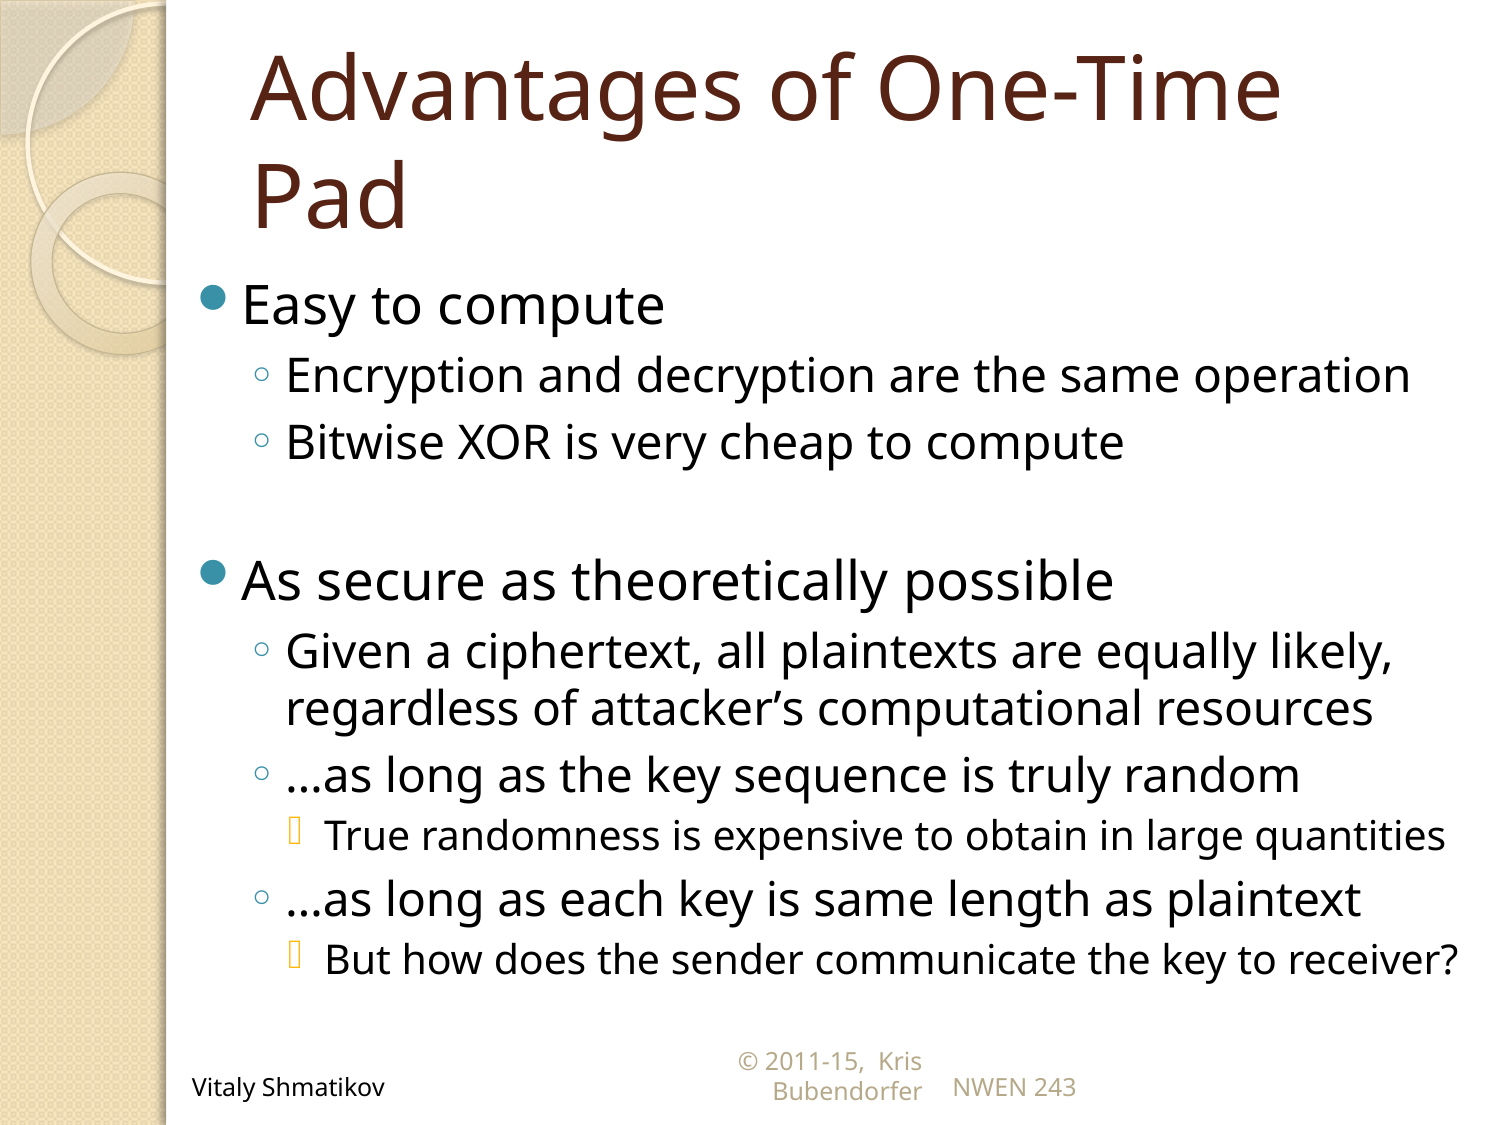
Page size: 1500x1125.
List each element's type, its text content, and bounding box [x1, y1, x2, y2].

slide_number © 2011-15, Kris Bubendorfer [587, 1034, 937, 1113]
text_box Vitaly Shmatikov [177, 1064, 460, 1125]
list Easy to compute Encryption and decryption are the same operation Bitwise XOR is very cheap to compute As secure as theoretically possible Given a ciphertext, all plaintexts are equally likely, regardless of attacker’s computational resources …as long as the key sequence is truly random True randomness is expensive to obtain in large quantities …as long as each key is same length as plaintext But how does the sender communicate the key to receiver? [168, 262, 1475, 1063]
footer NWEN 243 [937, 1034, 1413, 1113]
title Advantages of One-Time Pad [235, 45, 1466, 233]
